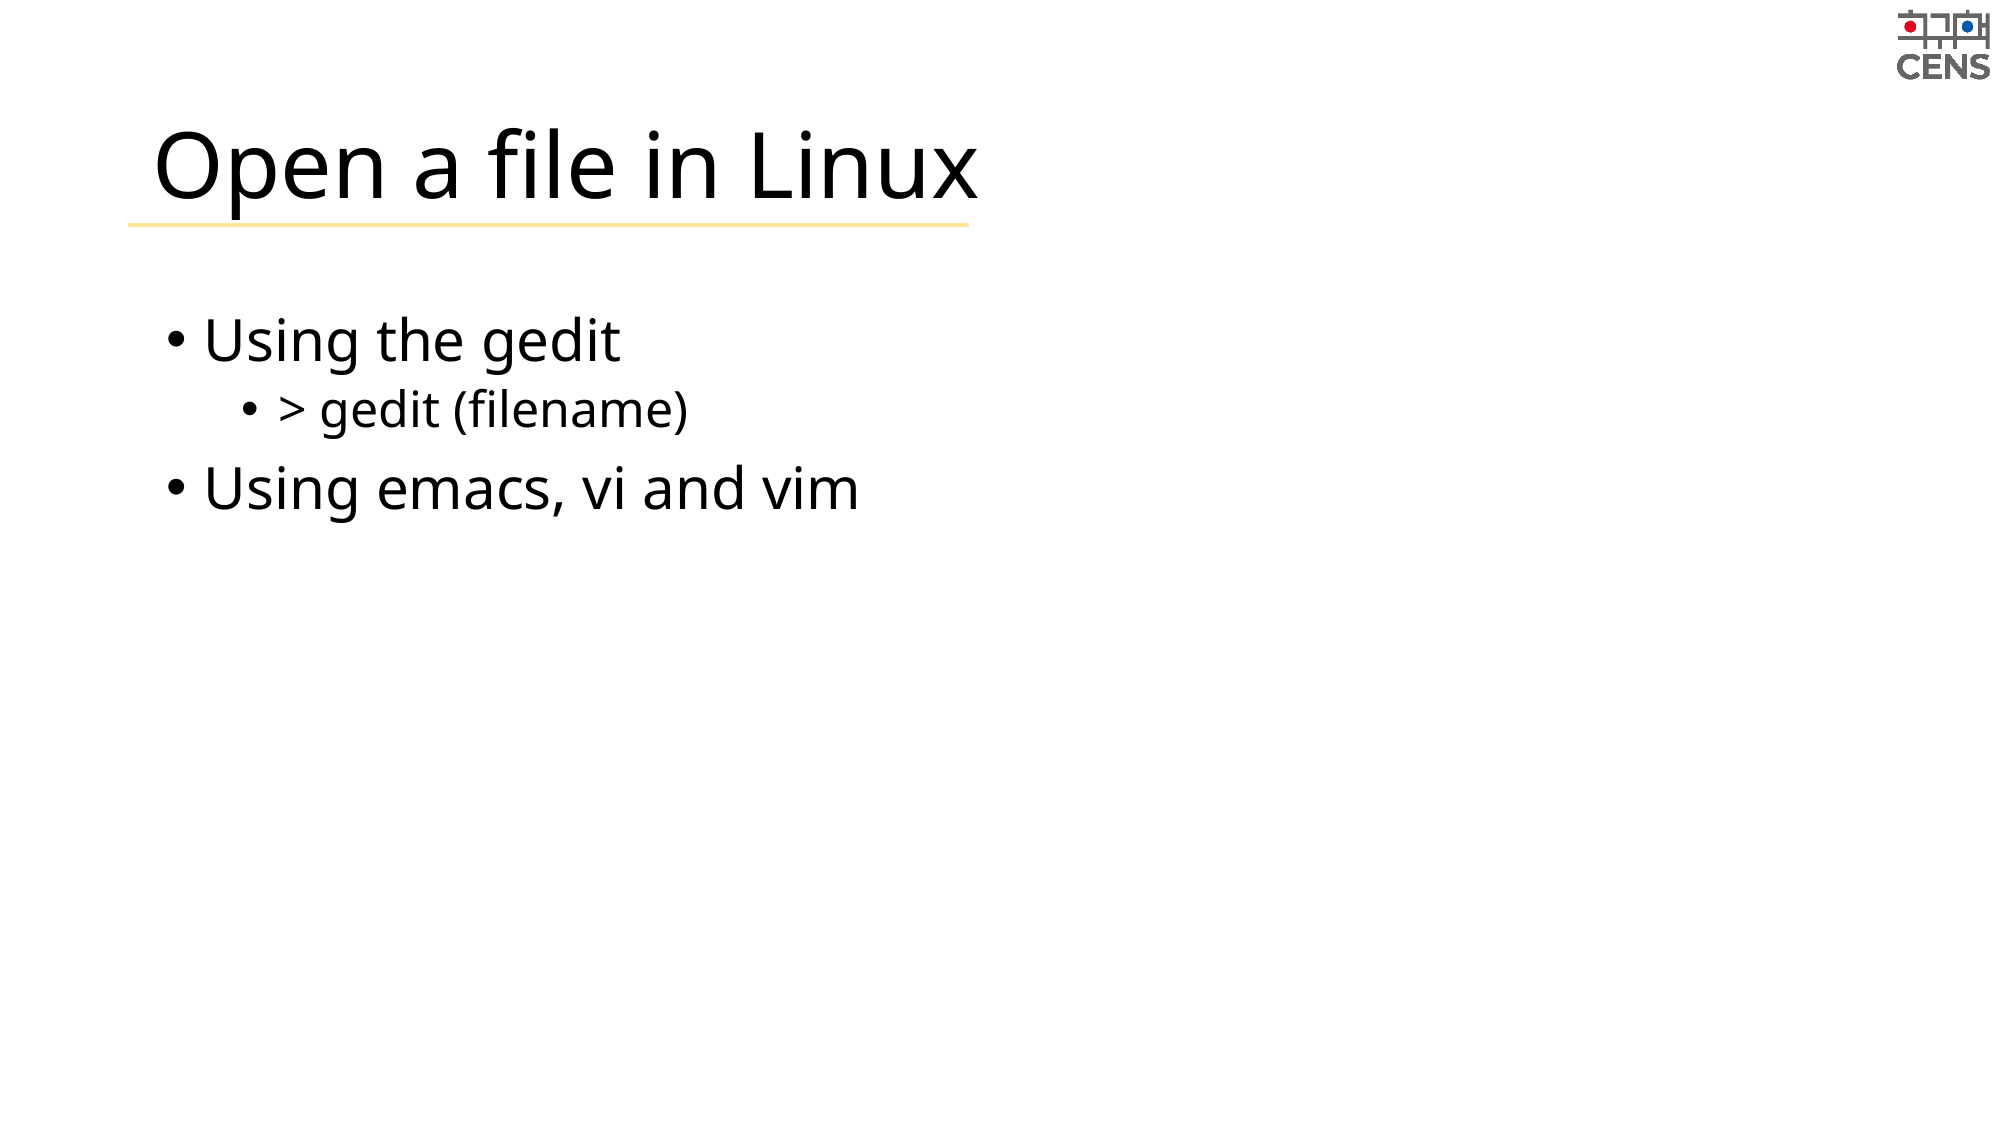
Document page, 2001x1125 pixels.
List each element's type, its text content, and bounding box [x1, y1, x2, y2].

list Using the gedit > gedit (filename) Using emacs, vi and vim [151, 303, 1877, 1017]
picture [1894, 7, 1992, 82]
title Open a file in Linux [137, 59, 1863, 278]
